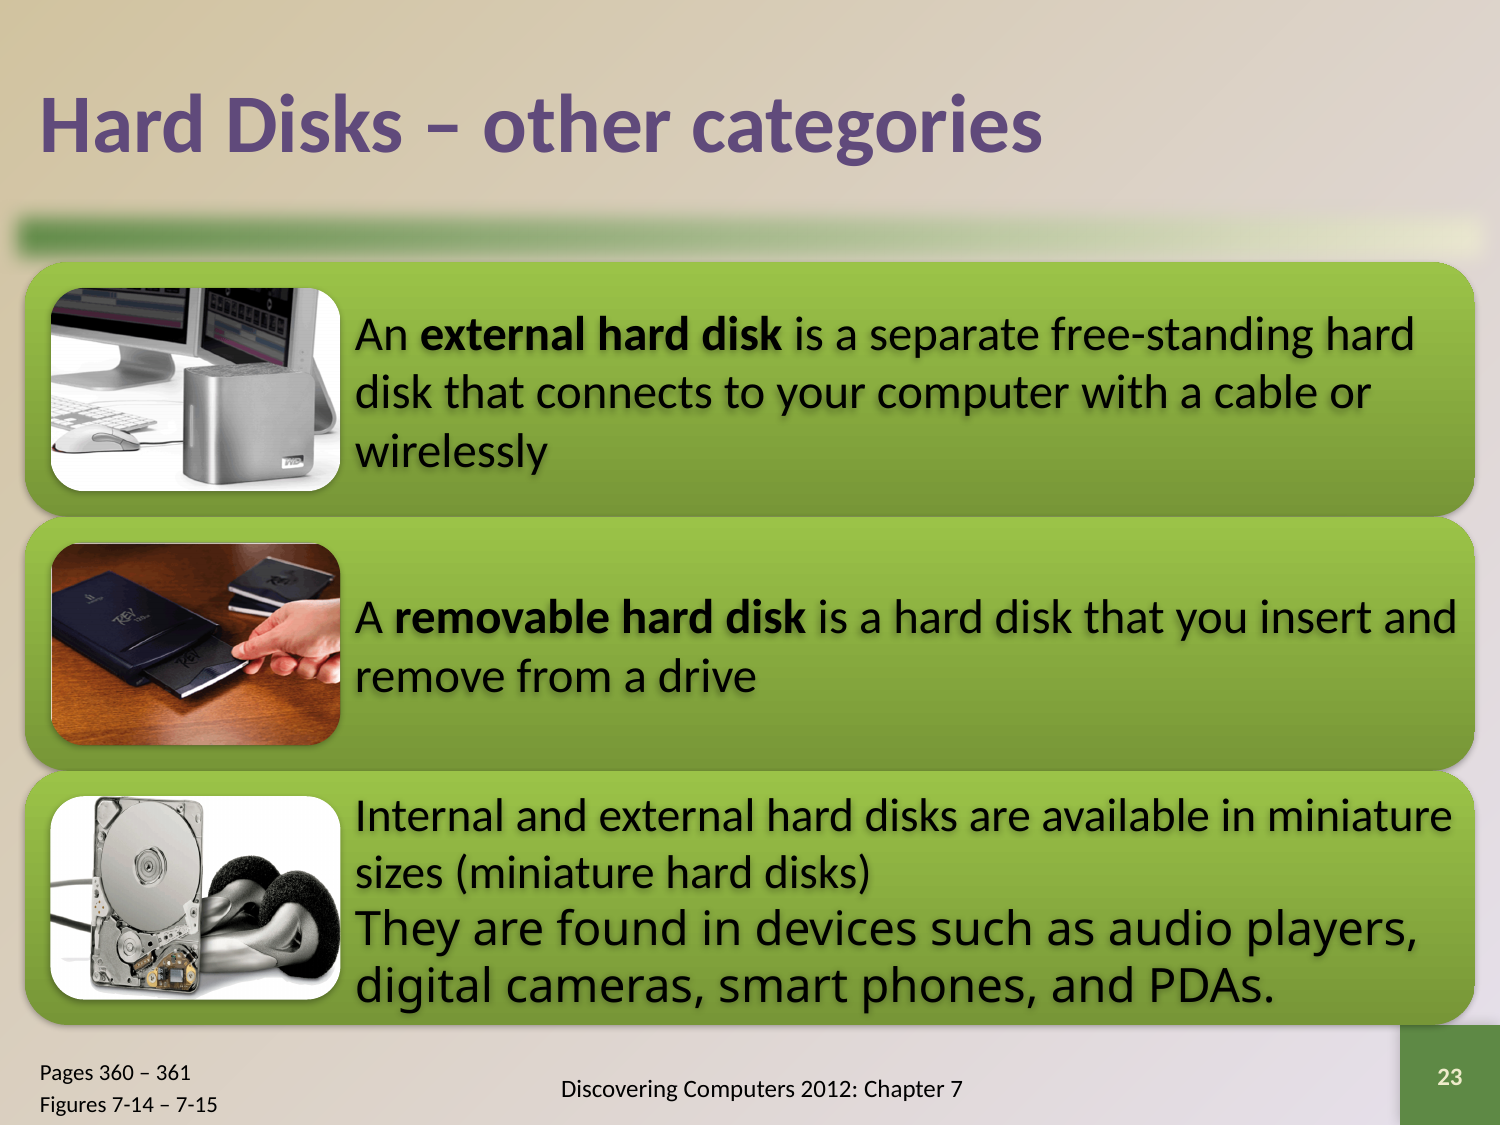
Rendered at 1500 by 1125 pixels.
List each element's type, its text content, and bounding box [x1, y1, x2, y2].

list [24, 262, 1476, 1026]
title Hard Disks – other categories [24, 24, 1475, 213]
list Pages 360 – 361 Figures 7-14 – 7-15 [24, 1050, 300, 1125]
slide_number 23 [1400, 1025, 1500, 1125]
footer Discovering Computers 2012: Chapter 7 [450, 1050, 1075, 1125]
